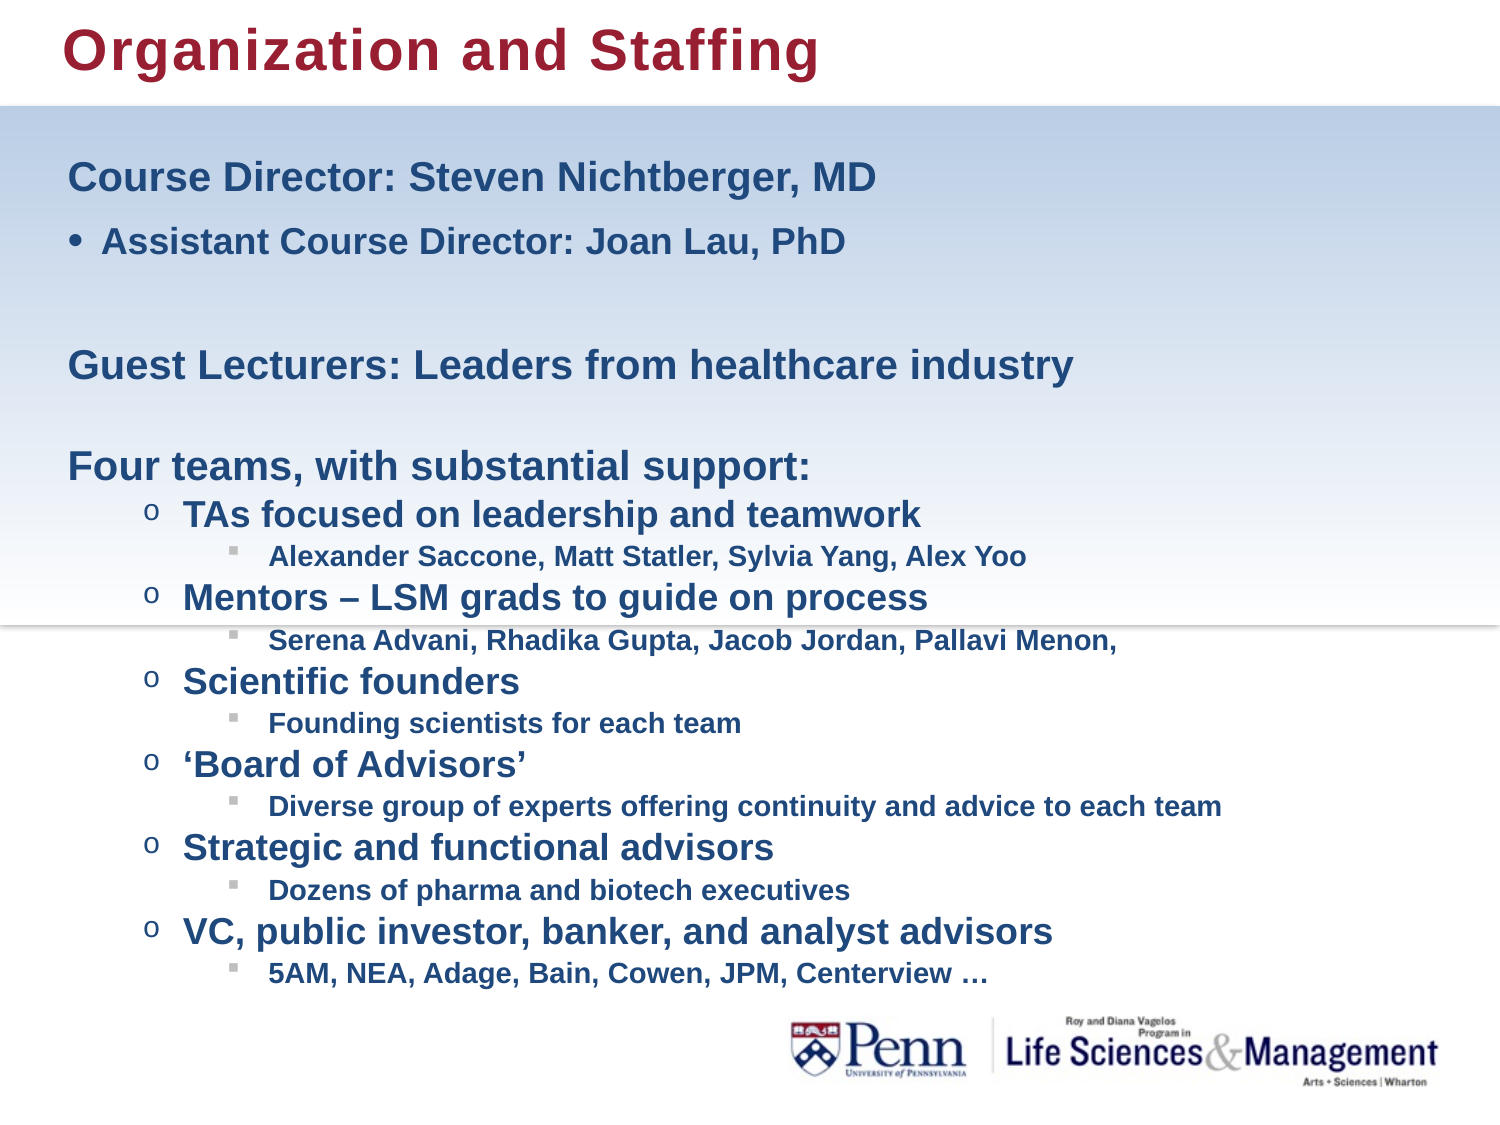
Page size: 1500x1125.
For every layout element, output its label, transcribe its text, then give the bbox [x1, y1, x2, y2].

list Course Director: Steven Nichtberger, MD Assistant Course Director: Joan Lau, PhD Guest Lecturers: Leaders from healthcare industry Four teams, with substantial support: TAs focused on leadership and teamwork Alexander Saccone, Matt Statler, Sylvia Yang, Alex Yoo Mentors – LSM grads to guide on process Serena Advani, Rhadika Gupta, Jacob Jordan, Pallavi Menon, Scientific founders Founding scientists for each team ‘Board of Advisors’ Diverse group of experts offering continuity and advice to each team Strategic and functional advisors Dozens of pharma and biotech executives VC, public investor, banker, and analyst advisors 5AM, NEA, Adage, Bain, Cowen, JPM, Centerview … [0, 74, 1500, 1038]
picture [787, 1038, 1440, 1087]
title Organization and Staffing [0, 0, 1465, 74]
